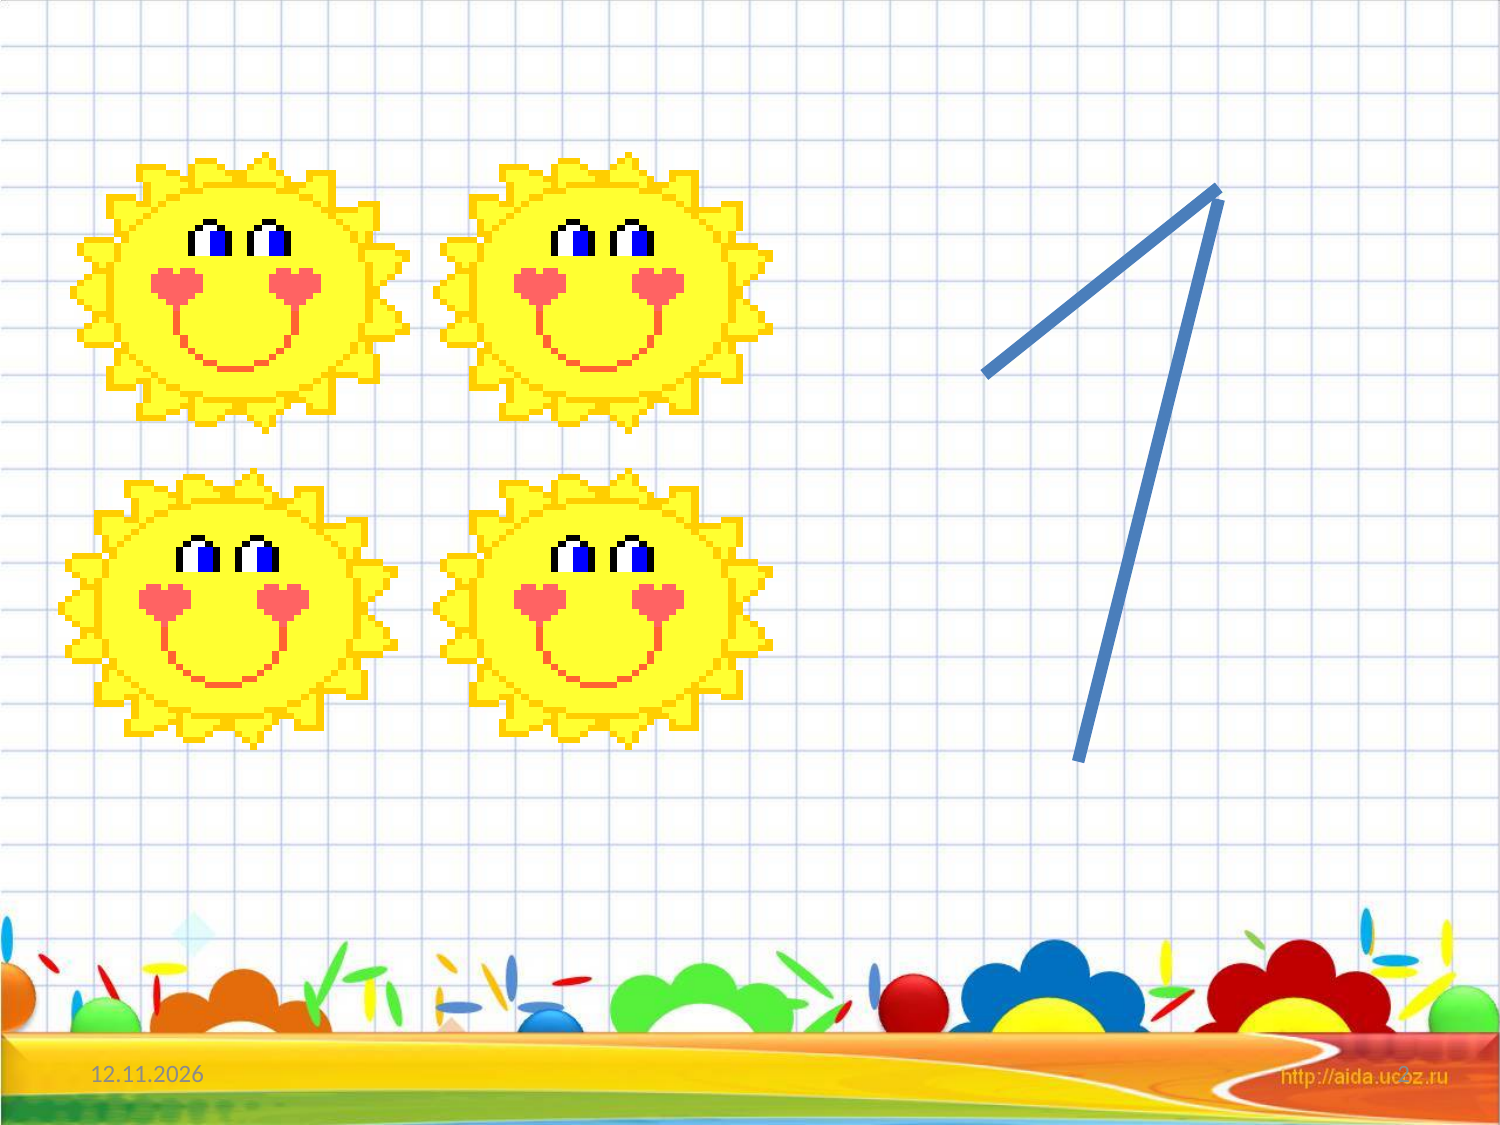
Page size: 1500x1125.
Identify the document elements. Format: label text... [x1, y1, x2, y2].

picture [0, 0, 1500, 1125]
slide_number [75, 1042, 425, 1103]
slide_number 2 [1074, 1042, 1425, 1103]
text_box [984, 187, 1219, 376]
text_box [866, 409, 1430, 551]
